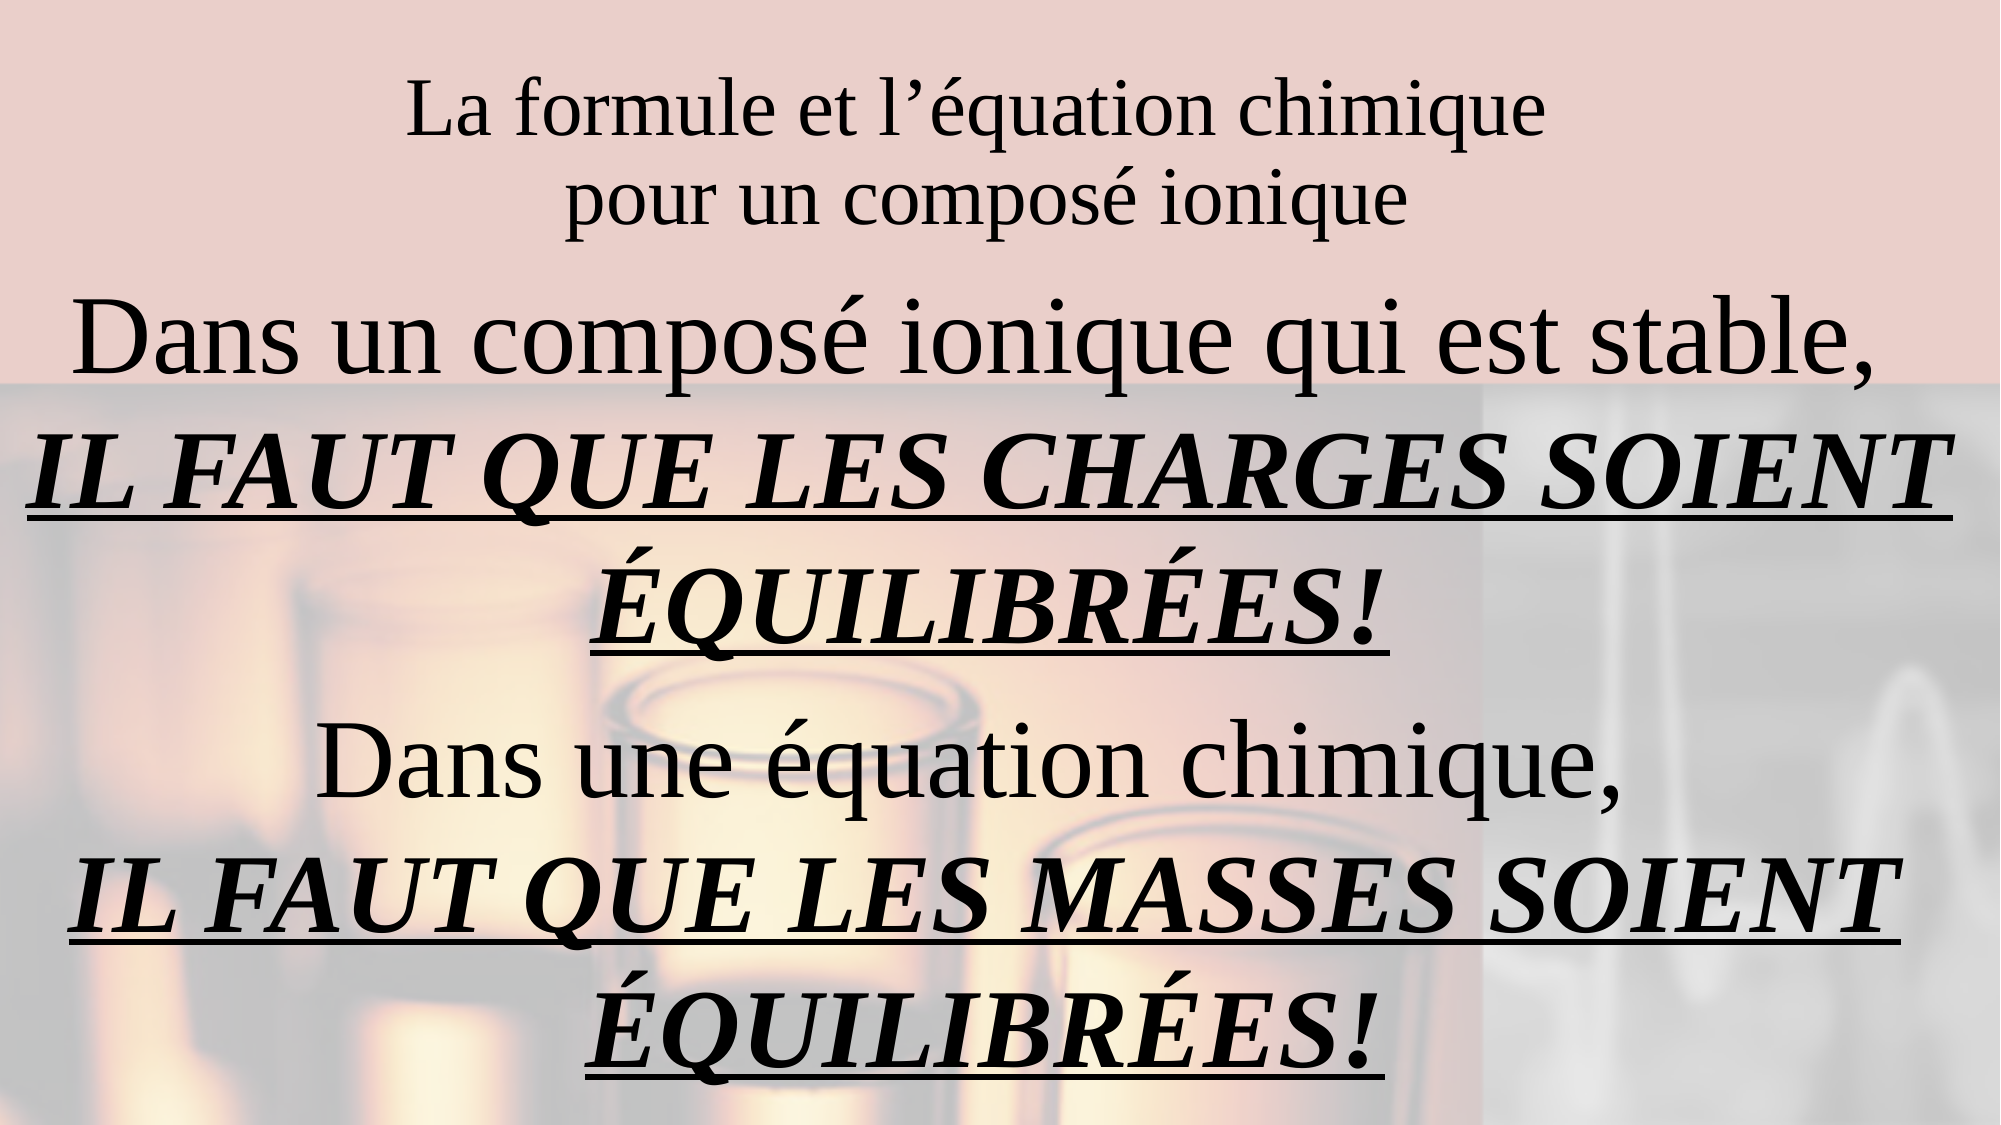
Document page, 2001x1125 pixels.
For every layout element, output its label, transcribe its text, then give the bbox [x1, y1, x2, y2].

text_box Dans un composé ionique qui est stable, IL FAUT QUE LES CHARGES SOIENT ÉQUILIBRÉES! [5, 253, 1975, 674]
text_box Dans une équation chimique, IL FAUT QUE LES MASSES SOIENT ÉQUILIBRÉES! [0, 677, 1970, 1098]
title La formule et l’équation chimique pour un composé ionique [0, 28, 1975, 278]
